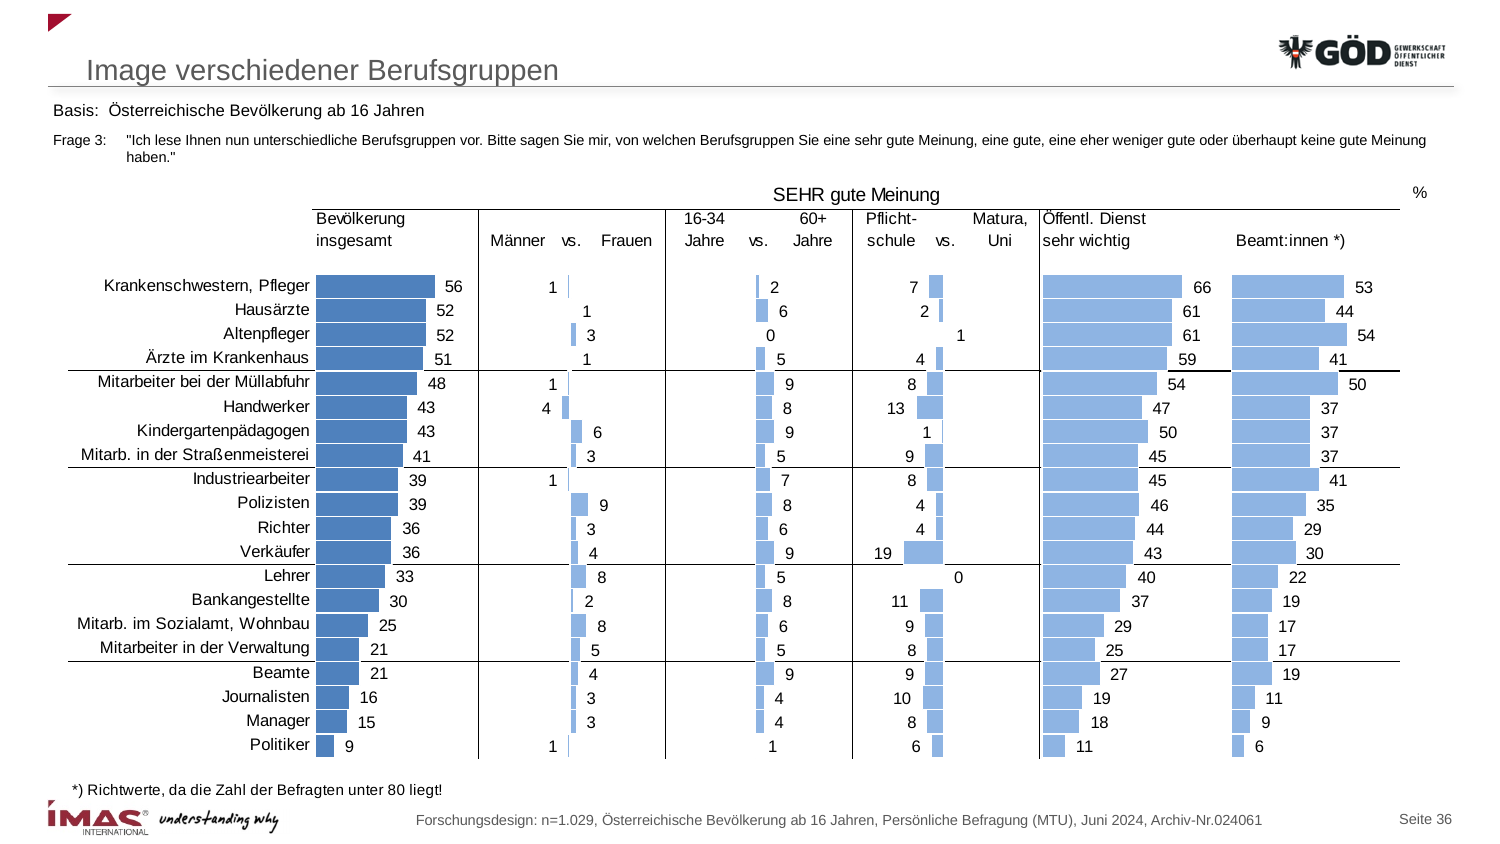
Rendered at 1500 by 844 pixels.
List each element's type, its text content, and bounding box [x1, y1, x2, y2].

list Frage 3: "Ich lese Ihnen nun unterschiedliche Berufsgruppen vor. Bitte sagen Sie mir, von welchen Berufsgruppen Sie eine sehr gute Meinung, eine gute, eine eher weniger gute oder überhaupt keine gute Meinung haben." [53, 125, 1459, 174]
list Basis: Österreichische Bevölkerung ab 16 Jahren [53, 95, 1459, 125]
picture [159, 809, 290, 834]
title Image verschiedener Berufsgruppen [71, 15, 1306, 86]
picture [1306, 20, 1453, 84]
picture [47, 181, 1433, 836]
